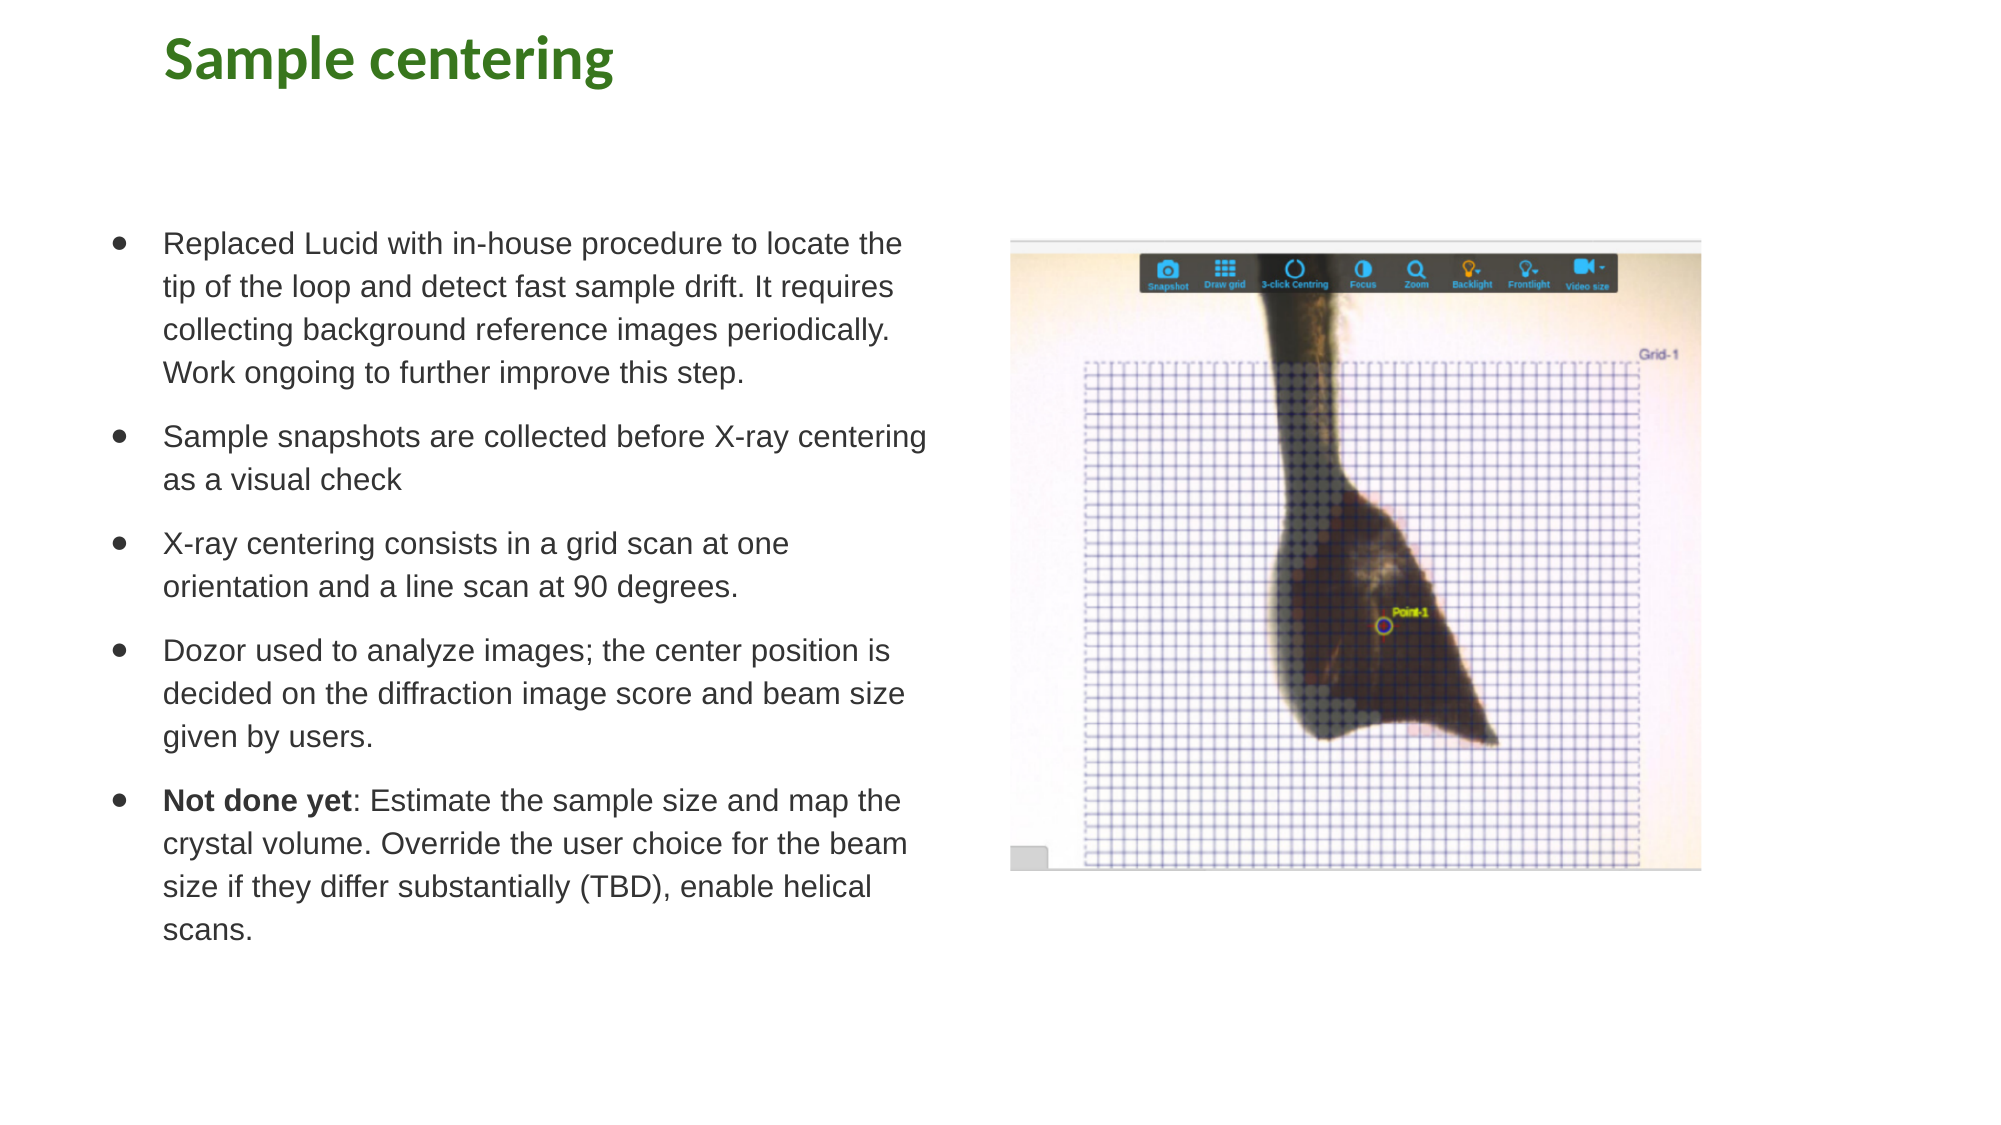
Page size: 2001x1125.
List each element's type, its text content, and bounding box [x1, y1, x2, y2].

text_box Sample centering [0, 0, 2000, 100]
picture [1010, 238, 1702, 871]
text_box Replaced Lucid with in-house procedure to locate the tip of the loop and detect fast sample drift. It requires collecting background reference images periodically. Work ongoing to further improve this step. Sample snapshots are collected before X-ray centering as a visual check X-ray centering consists in a grid scan at one orientation and a line scan at 90 degrees. Dozor used to analyze images; the center position is decided on the diffraction image score and beam size given by users. Not done yet: Estimate the sample size and map the crystal volume. Override the user choice for the beam size if they differ substantially (TBD), enable helical scans. [73, 164, 945, 923]
